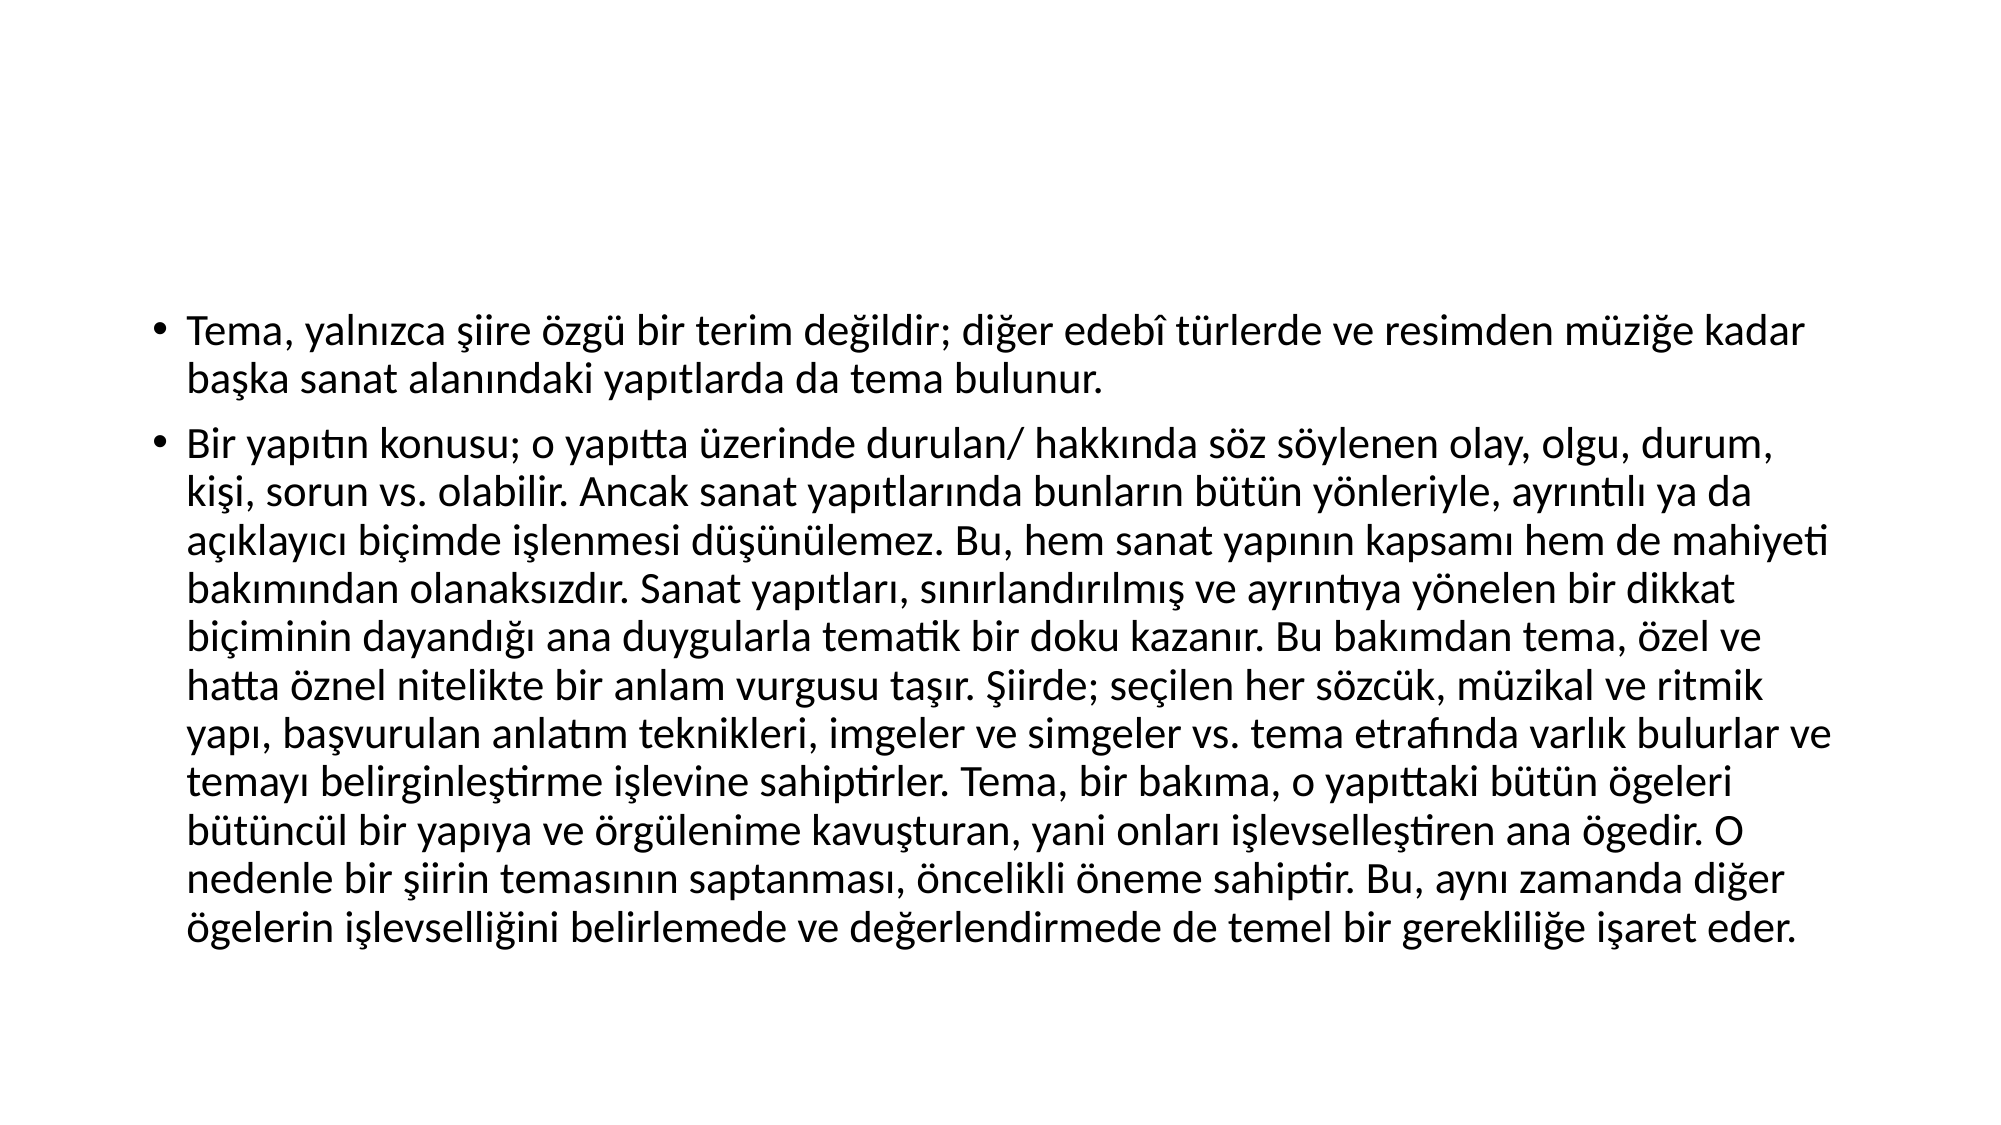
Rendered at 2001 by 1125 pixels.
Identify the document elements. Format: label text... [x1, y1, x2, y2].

list Tema, yalnızca şiire özgü bir terim değildir; diğer edebî türlerde ve resimden müziğe kadar başka sanat alanındaki yapıtlarda da tema bulunur. Bir yapıtın konusu; o yapıtta üzerinde durulan/ hakkında söz söylenen olay, olgu, durum, kişi, sorun vs. olabilir. Ancak sanat yapıtlarında bunların bütün yönleriyle, ayrıntılı ya da açıklayıcı biçimde işlenmesi düşünülemez. Bu, hem sanat yapının kapsamı hem de mahiyeti bakımından olanaksızdır. Sanat yapıtları, sınırlandırılmış ve ayrıntıya yönelen bir dikkat biçiminin dayandığı ana duygularla tematik bir doku kazanır. Bu bakımdan tema, özel ve hatta öznel nitelikte bir anlam vurgusu taşır. Şiirde; seçilen her sözcük, müzikal ve ritmik yapı, başvurulan anlatım teknikleri, imgeler ve simgeler vs. tema etrafında varlık bulurlar ve temayı belirginleştirme işlevine sahiptirler. Tema, bir bakıma, o yapıttaki bütün ögeleri bütüncül bir yapıya ve örgülenime kavuşturan, yani onları işlevselleştiren ana ögedir. O nedenle bir şiirin temasının saptanması, öncelikli öneme sahiptir. Bu, aynı zamanda diğer ögelerin işlevselliğini belirlemede ve değerlendirmede de temel bir gerekliliğe işaret eder. [137, 299, 1863, 1014]
